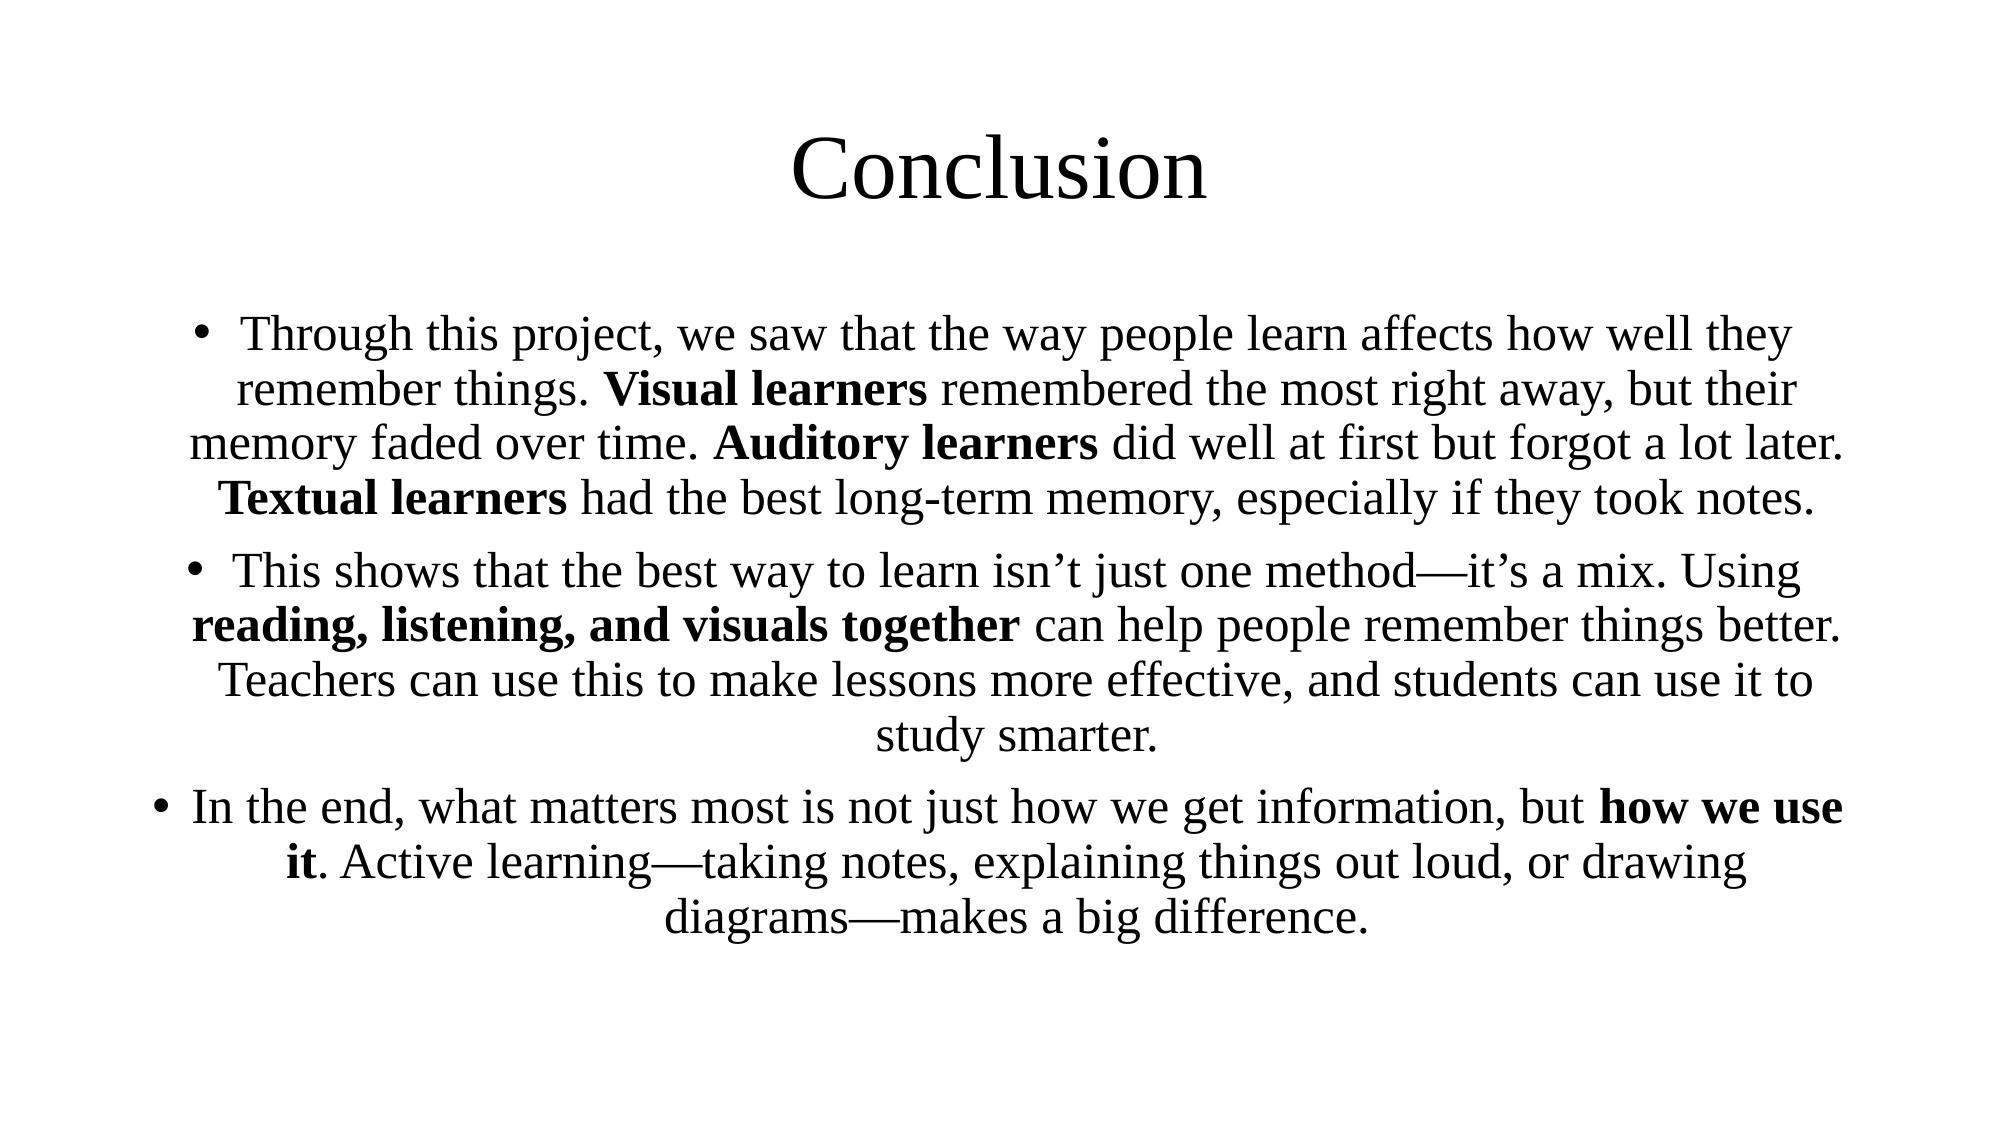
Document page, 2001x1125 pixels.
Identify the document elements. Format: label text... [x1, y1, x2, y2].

title Conclusion [137, 59, 1863, 278]
list Through this project, we saw that the way people learn affects how well they remember things. Visual learners remembered the most right away, but their memory faded over time. Auditory learners did well at first but forgot a lot later. Textual learners had the best long-term memory, especially if they took notes. This shows that the best way to learn isn’t just one method—it’s a mix. Using reading, listening, and visuals together can help people remember things better. Teachers can use this to make lessons more effective, and students can use it to study smarter. In the end, what matters most is not just how we get information, but how we use it. Active learning—taking notes, explaining things out loud, or drawing diagrams—makes a big difference. [137, 299, 1863, 1014]
